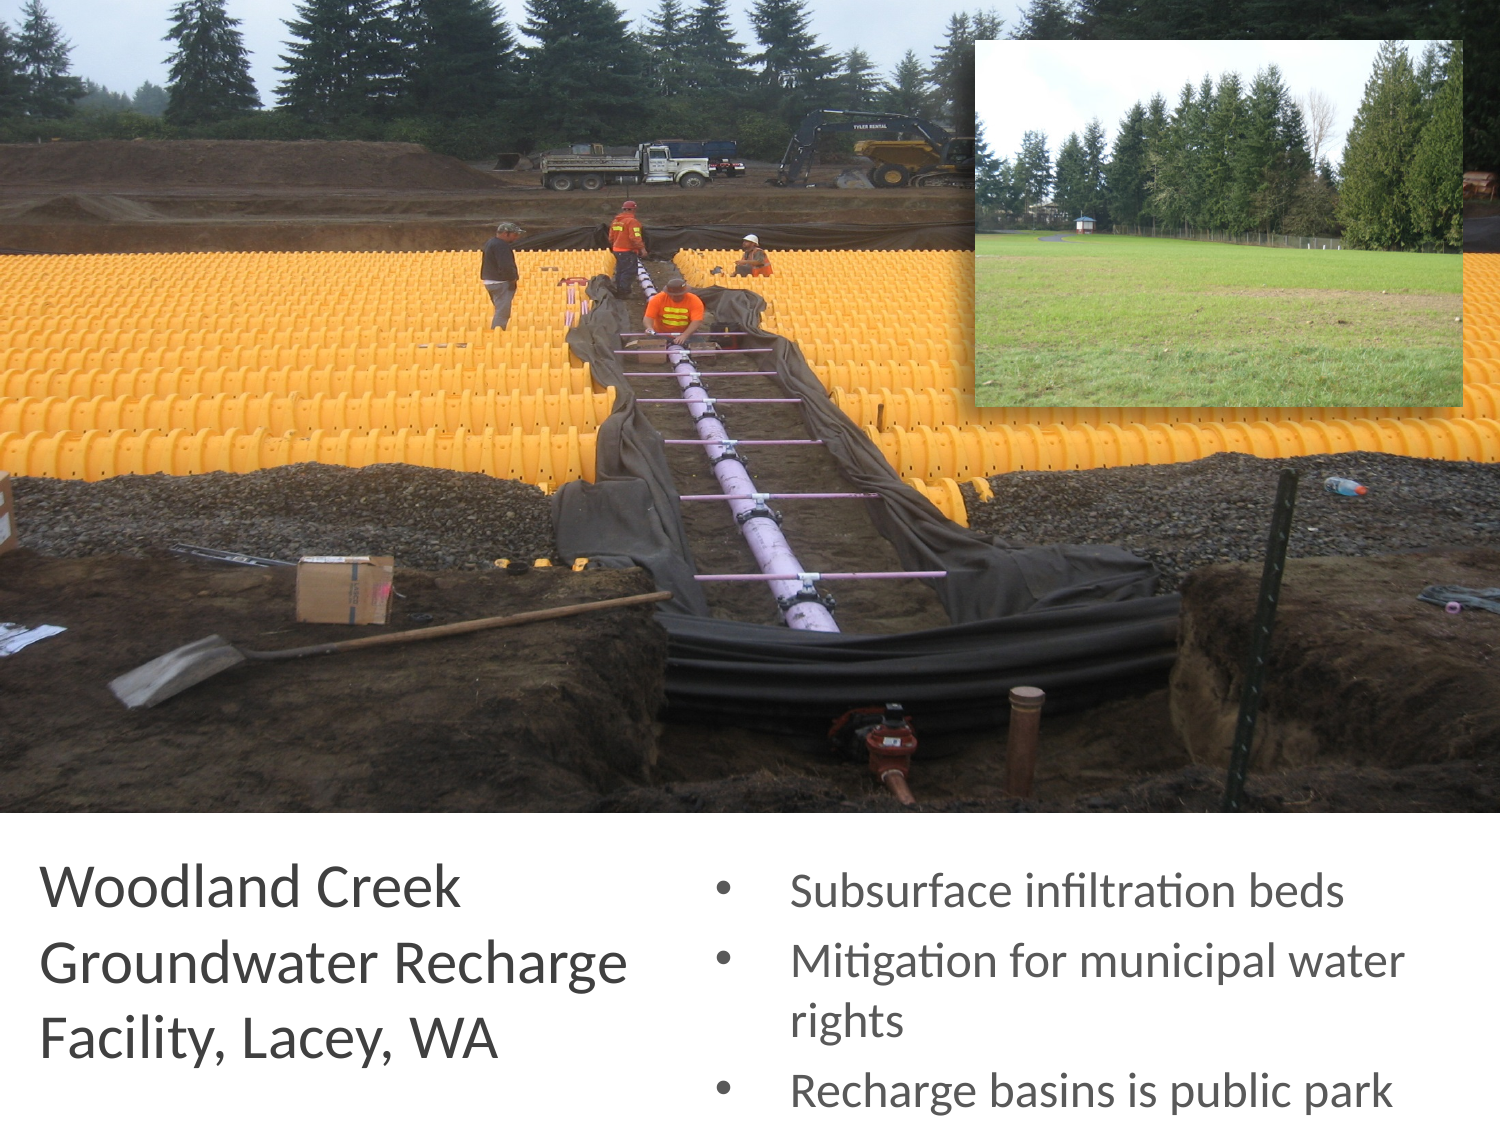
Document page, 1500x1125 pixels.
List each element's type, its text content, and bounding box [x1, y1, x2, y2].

picture [0, 0, 1500, 813]
title Woodland Creek Groundwater Recharge Facility, Lacey, WA [24, 837, 700, 1079]
subtitle Subsurface infiltration beds Mitigation for municipal water rights Recharge basins is public park [699, 849, 1488, 1055]
